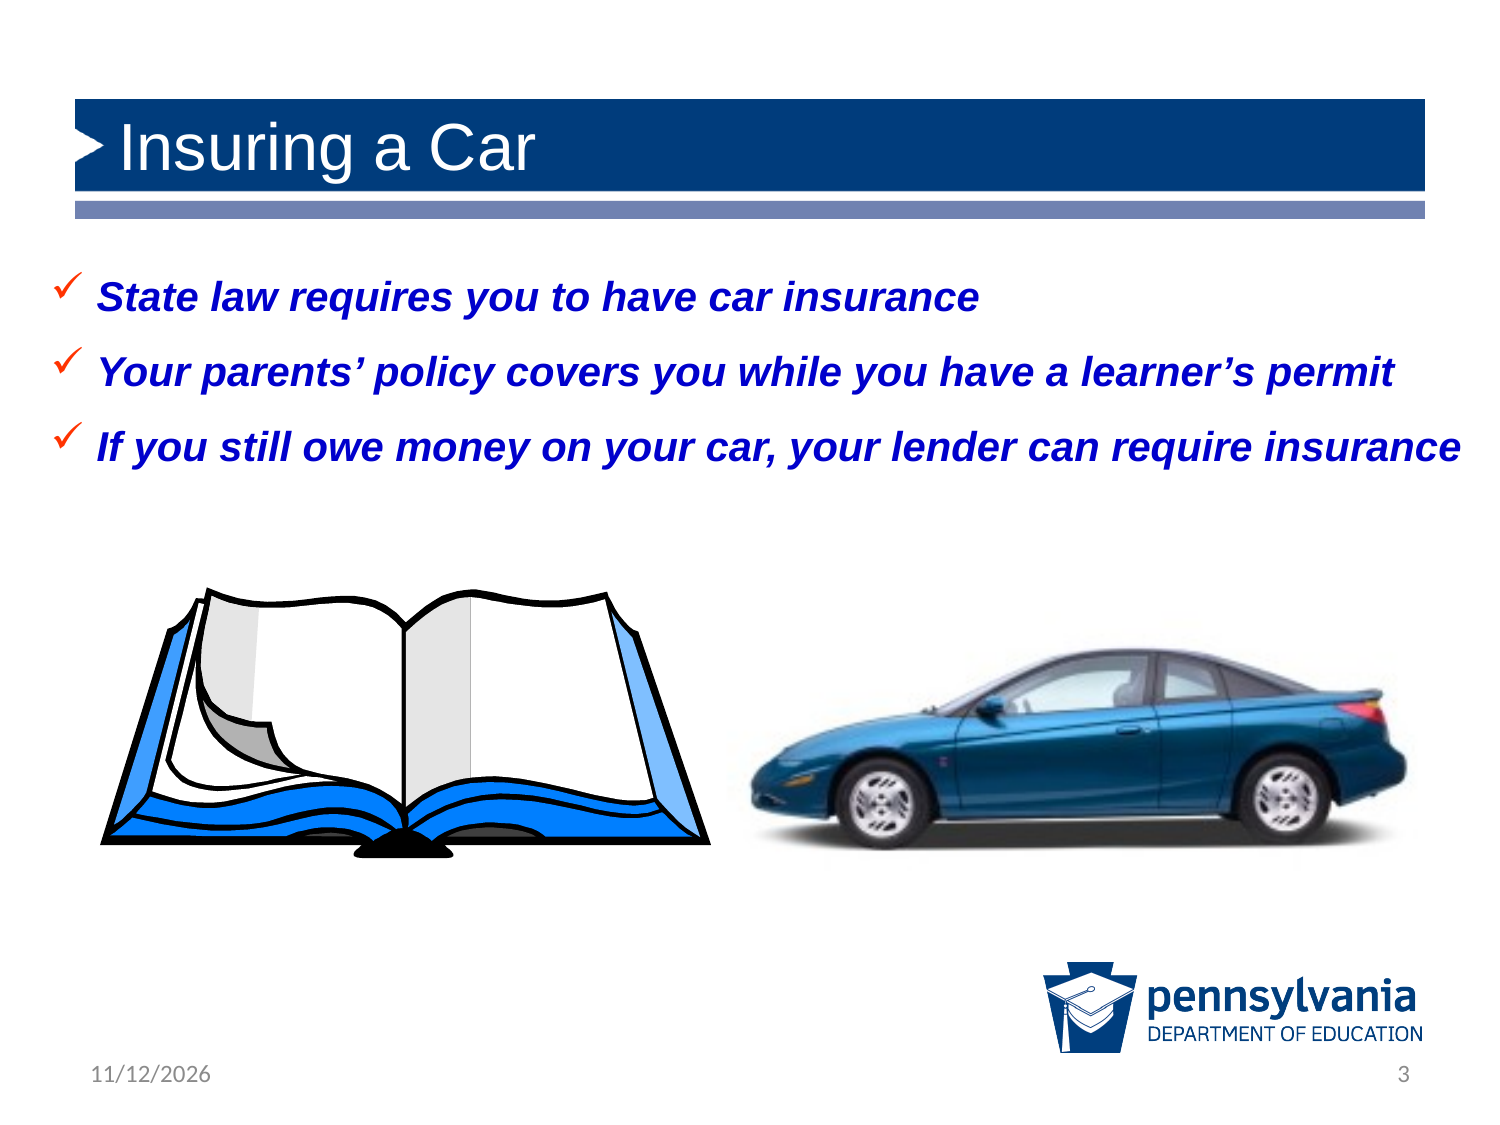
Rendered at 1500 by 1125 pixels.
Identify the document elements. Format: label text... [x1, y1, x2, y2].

slide_number 3 [1074, 1042, 1425, 1103]
text_box State law requires you to have car insurance Your parents’ policy covers you while you have a learner’s permit If you still owe money on your car, your lender can require insurance [35, 237, 1494, 478]
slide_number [75, 1042, 425, 1103]
picture [1043, 962, 1422, 1053]
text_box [99, 562, 712, 861]
title Insuring a Car [75, 50, 1425, 237]
picture [712, 561, 1437, 888]
